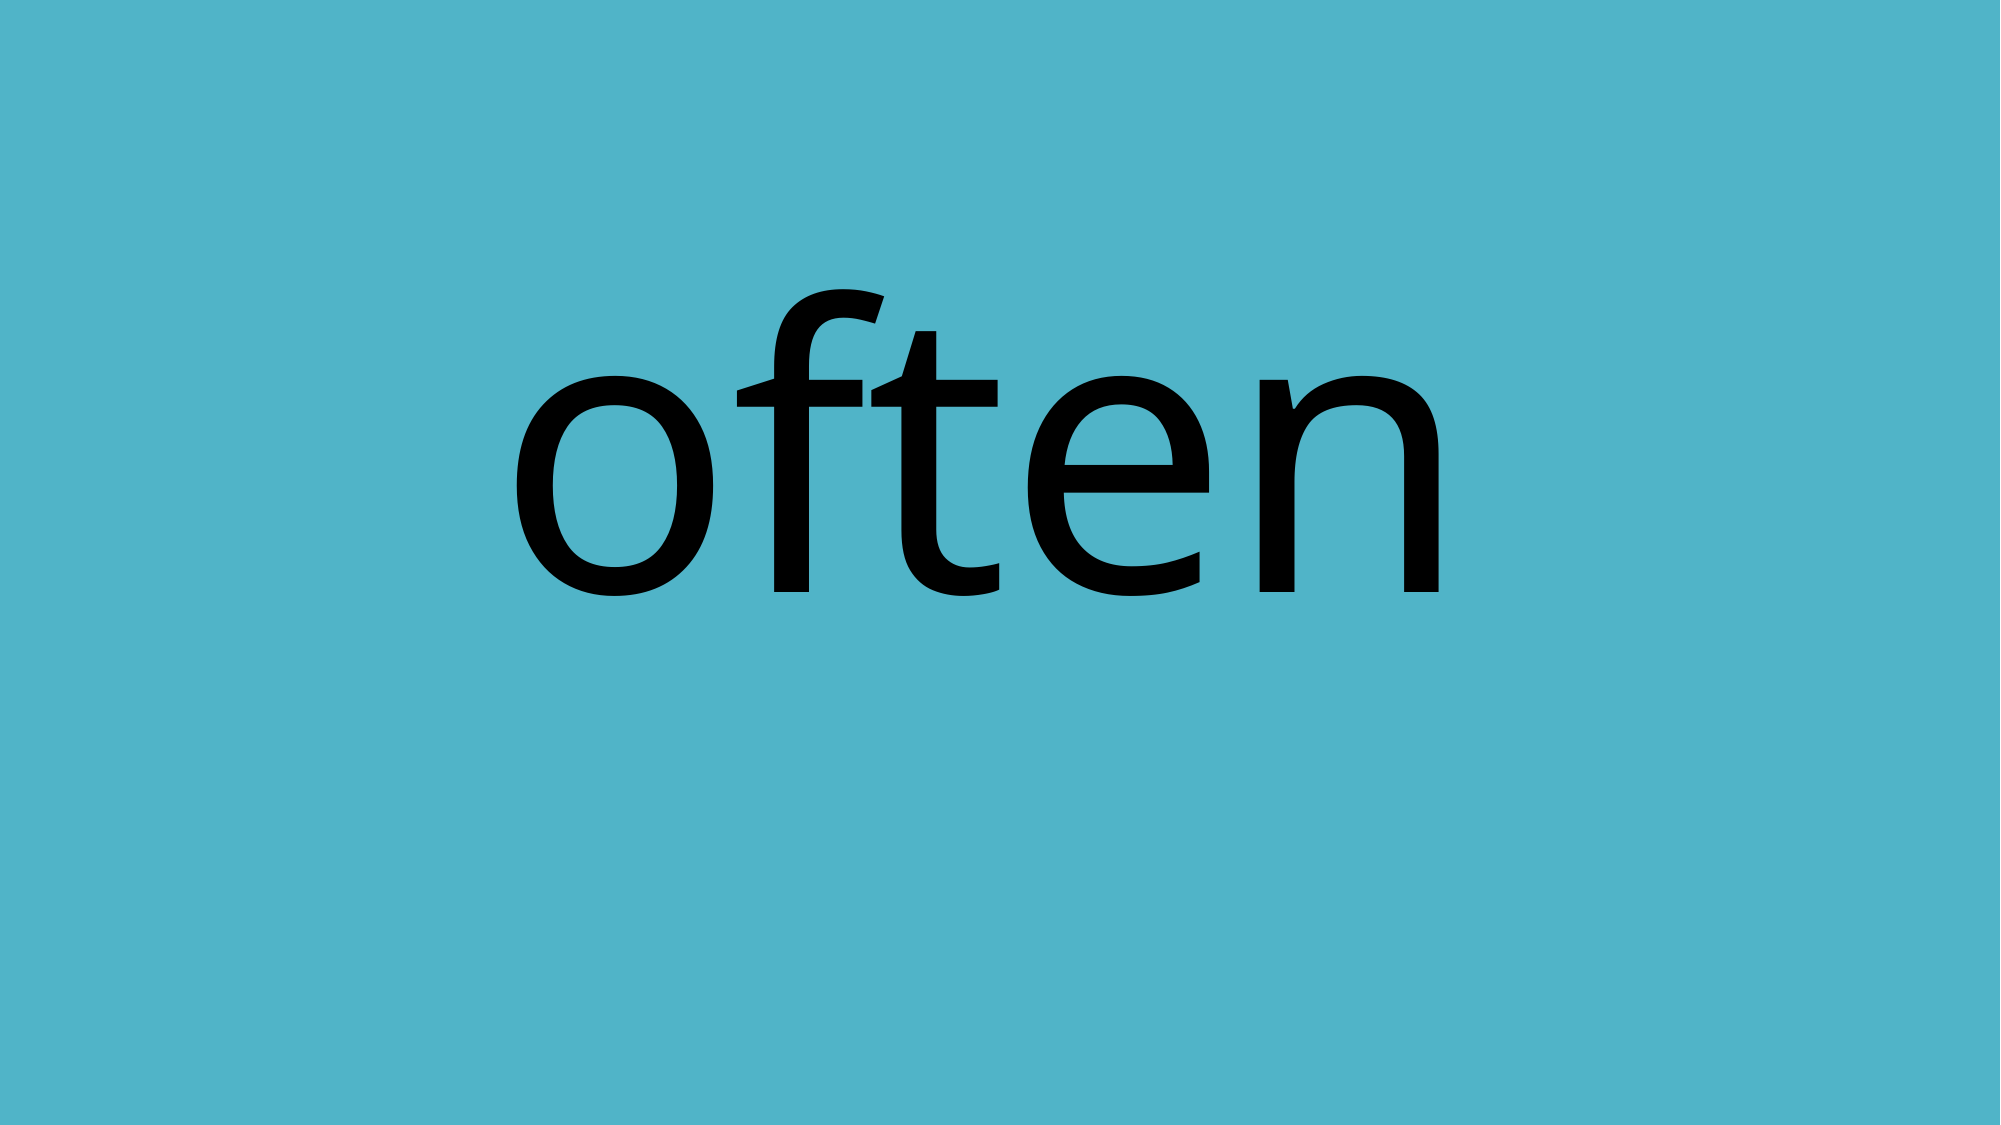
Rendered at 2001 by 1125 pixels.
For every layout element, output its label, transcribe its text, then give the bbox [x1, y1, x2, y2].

title often [98, 126, 1868, 677]
